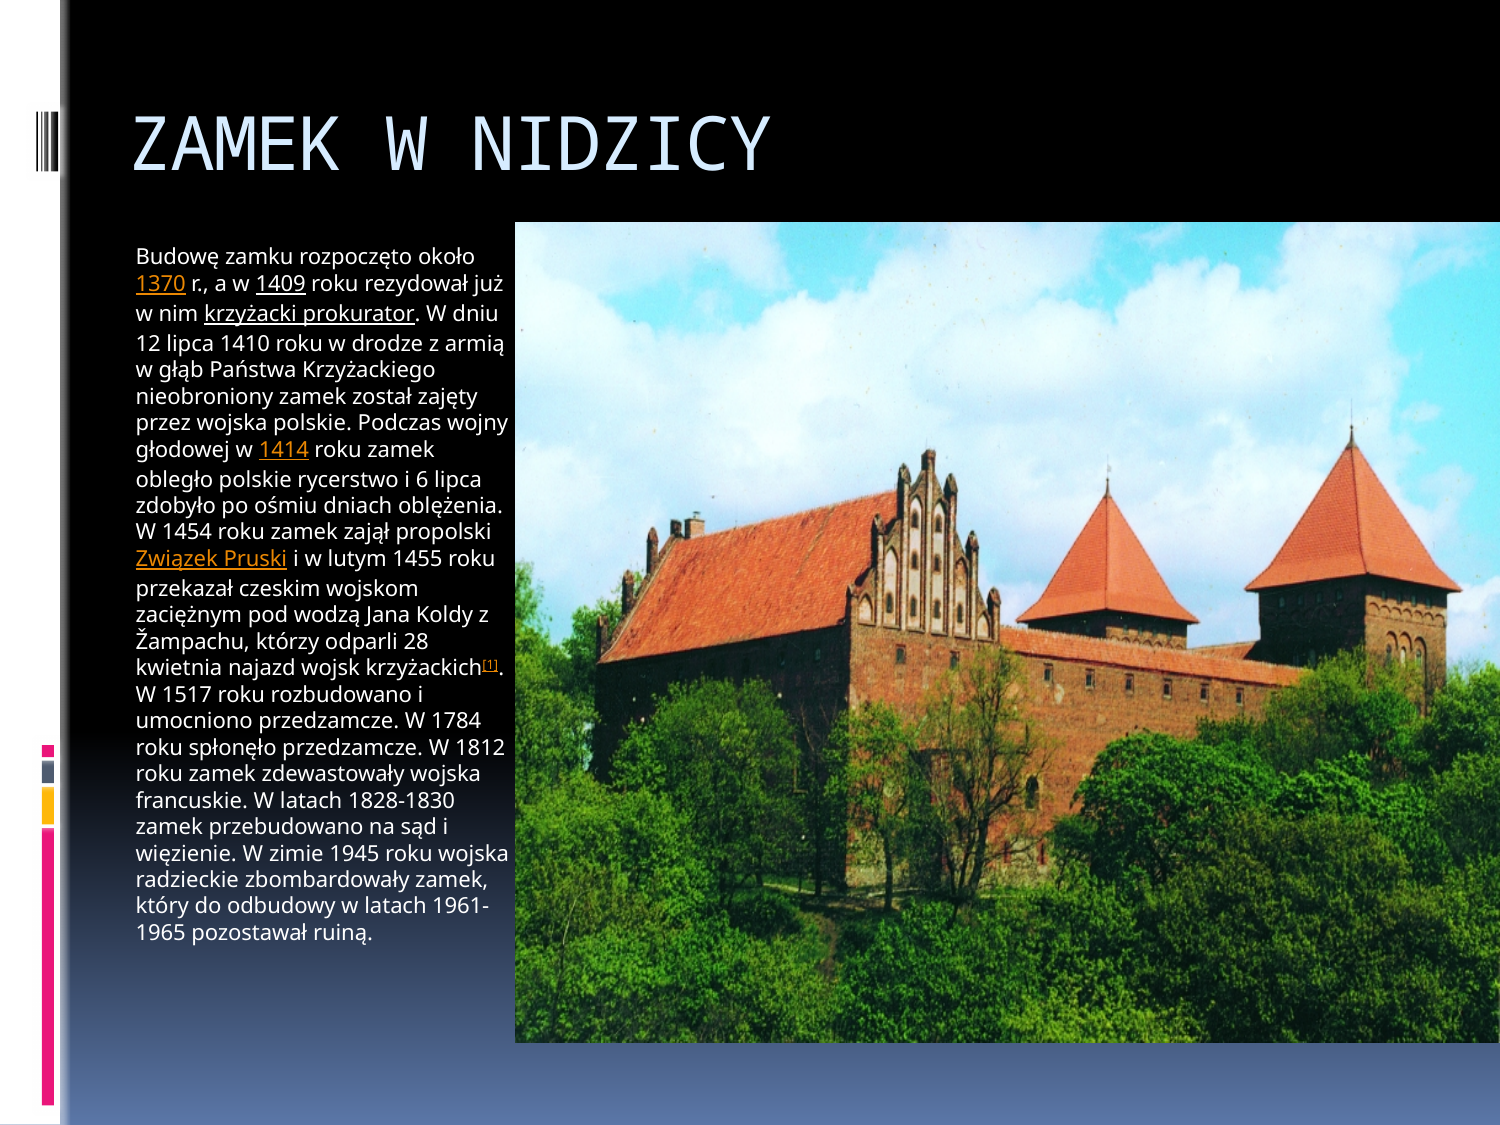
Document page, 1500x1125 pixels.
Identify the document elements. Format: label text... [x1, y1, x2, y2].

title ZAMEK W NIDZICY [112, 44, 1463, 235]
picture [515, 222, 1500, 1044]
list Budowę zamku rozpoczęto około 1370 r., a w 1409 roku rezydował już w nim krzyżacki prokurator. W dniu 12 lipca 1410 roku w drodze z armią w głąb Państwa Krzyżackiego nieobroniony zamek został zajęty przez wojska polskie. Podczas wojny głodowej w 1414 roku zamek obległo polskie rycerstwo i 6 lipca zdobyło po ośmiu dniach oblężenia. W 1454 roku zamek zajął propolski Związek Pruski i w lutym 1455 roku przekazał czeskim wojskom zaciężnym pod wodzą Jana Koldy z Žampachu, którzy odparli 28 kwietnia najazd wojsk krzyżackich[1]. W 1517 roku rozbudowano i umocniono przedzamcze. W 1784 roku spłonęło przedzamcze. W 1812 roku zamek zdewastowały wojska francuskie. W latach 1828-1830 zamek przebudowano na sąd i więzienie. W zimie 1945 roku wojska radzieckie zbombardowały zamek, który do odbudowy w latach 1961-1965 pozostawał ruiną. [112, 235, 509, 986]
